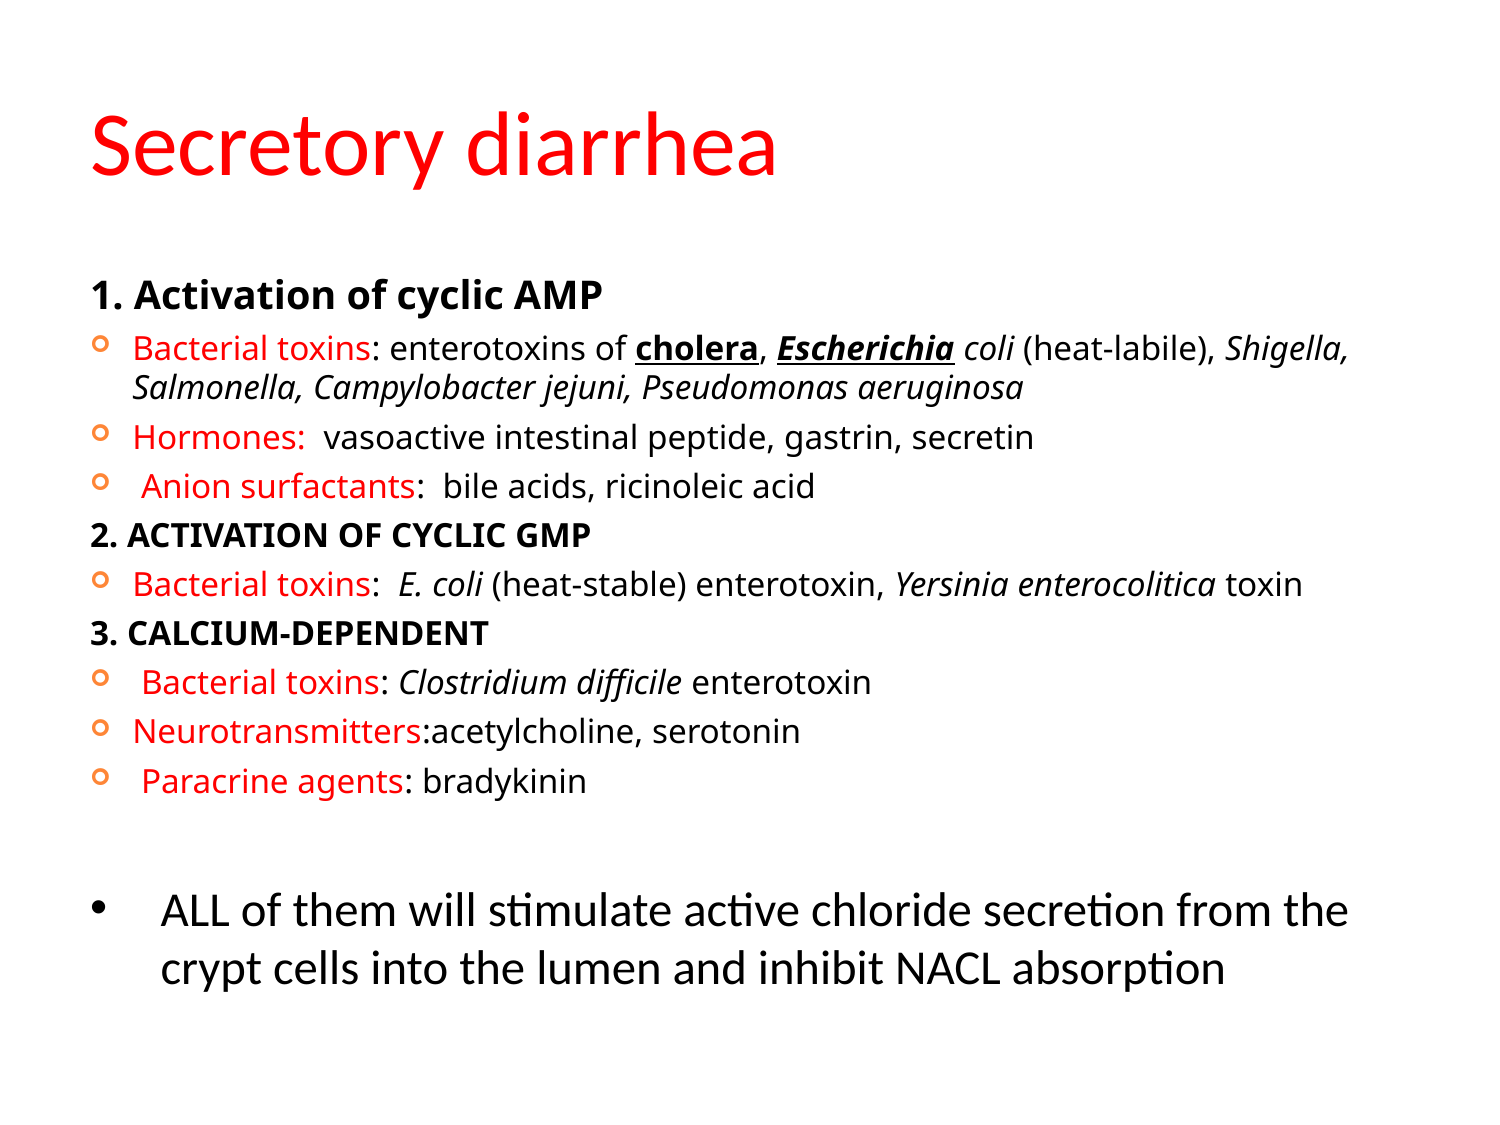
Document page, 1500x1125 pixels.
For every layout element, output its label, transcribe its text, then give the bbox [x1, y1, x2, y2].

title Secretory diarrhea [75, 45, 1425, 233]
list 1. Activation of cyclic AMP Bacterial toxins: enterotoxins of cholera, Escherichia coli (heat-labile), Shigella, Salmonella, Campylobacter jejuni, Pseudomonas aeruginosa Hormones: vasoactive intestinal peptide, gastrin, secretin Anion surfactants: bile acids, ricinoleic acid 2. ACTIVATION OF CYCLIC GMP Bacterial toxins: E. coli (heat-stable) enterotoxin, Yersinia enterocolitica toxin 3. CALCIUM-DEPENDENT Bacterial toxins: Clostridium difficile enterotoxin Neurotransmitters:acetylcholine, serotonin Paracrine agents: bradykinin ALL of them will stimulate active chloride secretion from the crypt cells into the lumen and inhibit NACL absorption [75, 262, 1425, 1005]
